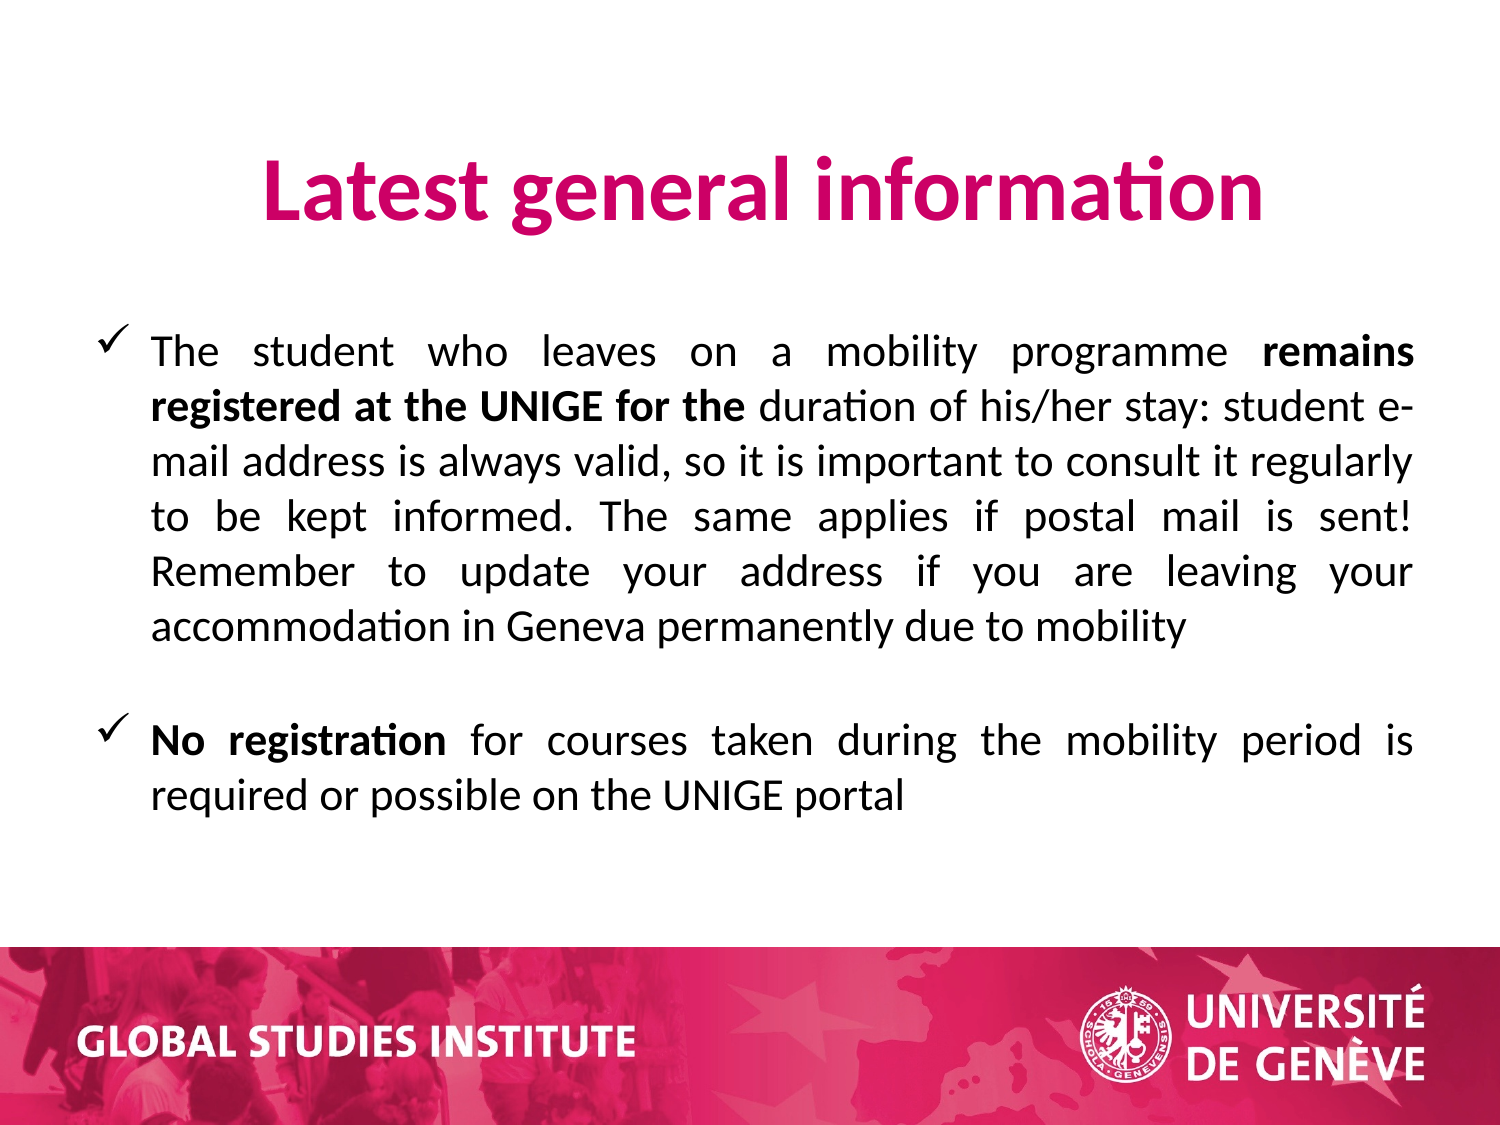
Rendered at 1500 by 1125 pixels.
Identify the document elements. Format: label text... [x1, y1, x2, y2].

picture [0, 947, 1500, 1125]
text_box The student who leaves on a mobility programme remains registered at the UNIGE for the duration of his/her stay: student e-mail address is always valid, so it is important to consult it regularly to be kept informed. The same applies if postal mail is sent! Remember to update your address if you are leaving your accommodation in Geneva permanently due to mobility No registration for courses taken during the mobility period is required or possible on the UNIGE portal [79, 313, 1430, 848]
text_box Latest general information [79, 89, 1450, 278]
